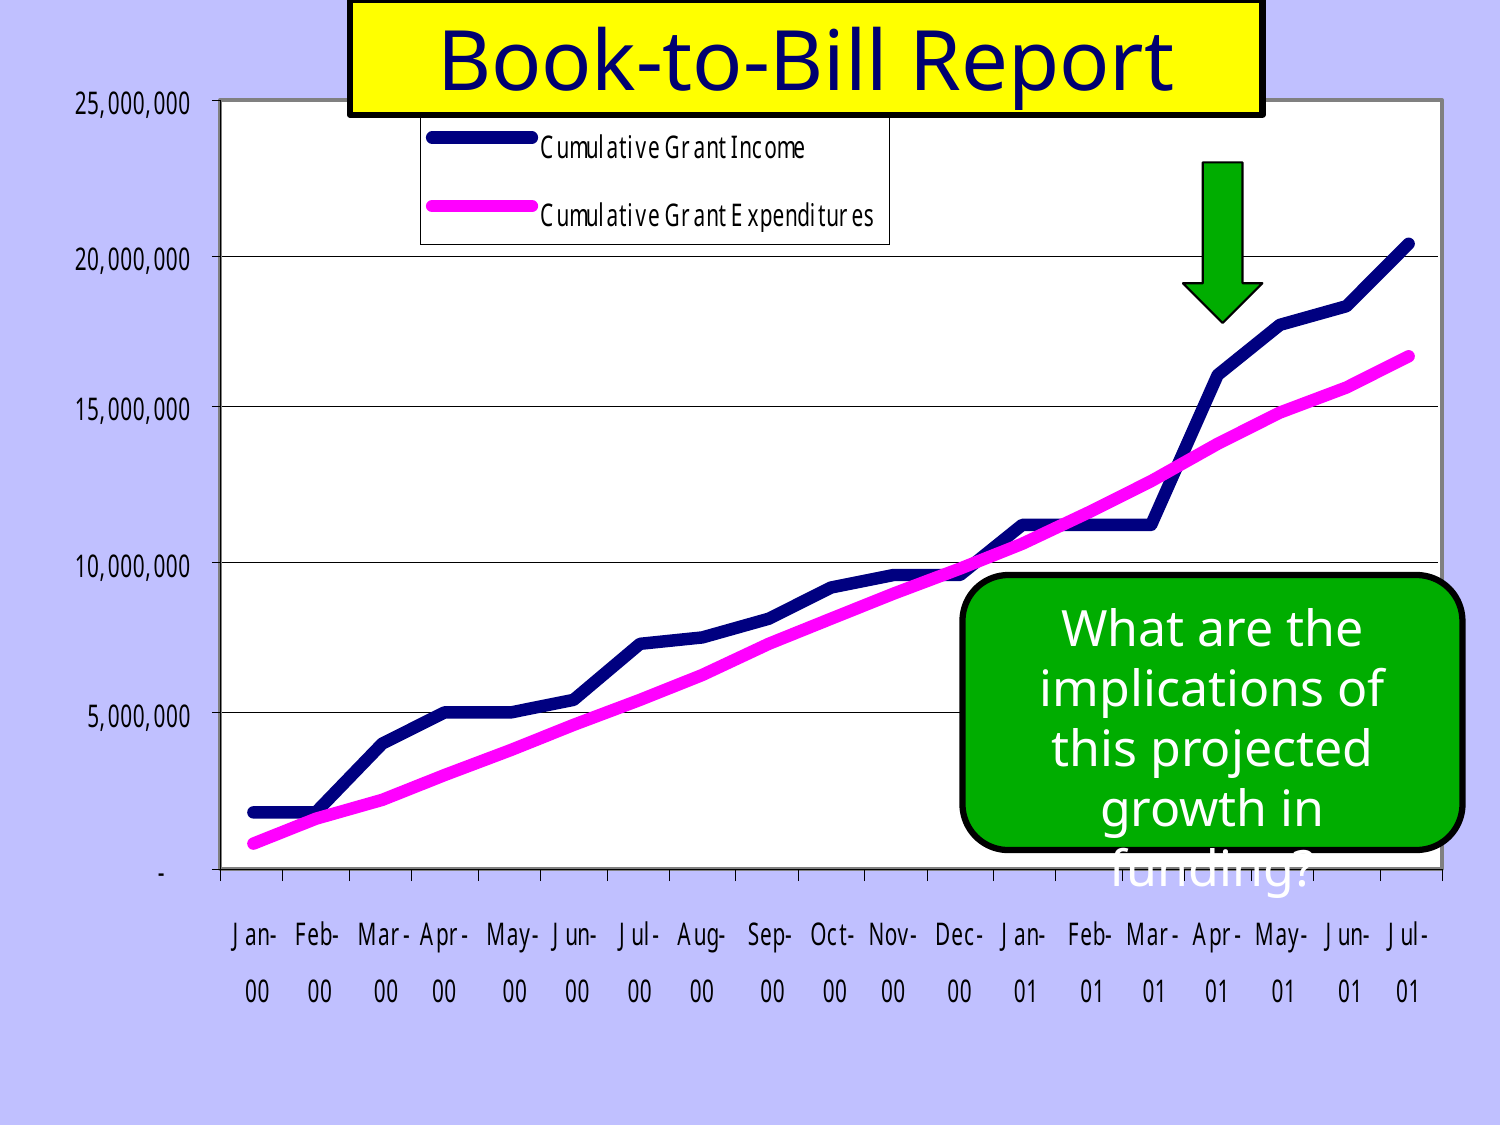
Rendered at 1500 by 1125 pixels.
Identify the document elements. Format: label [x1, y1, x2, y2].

text_box [0, 0, 1500, 1125]
